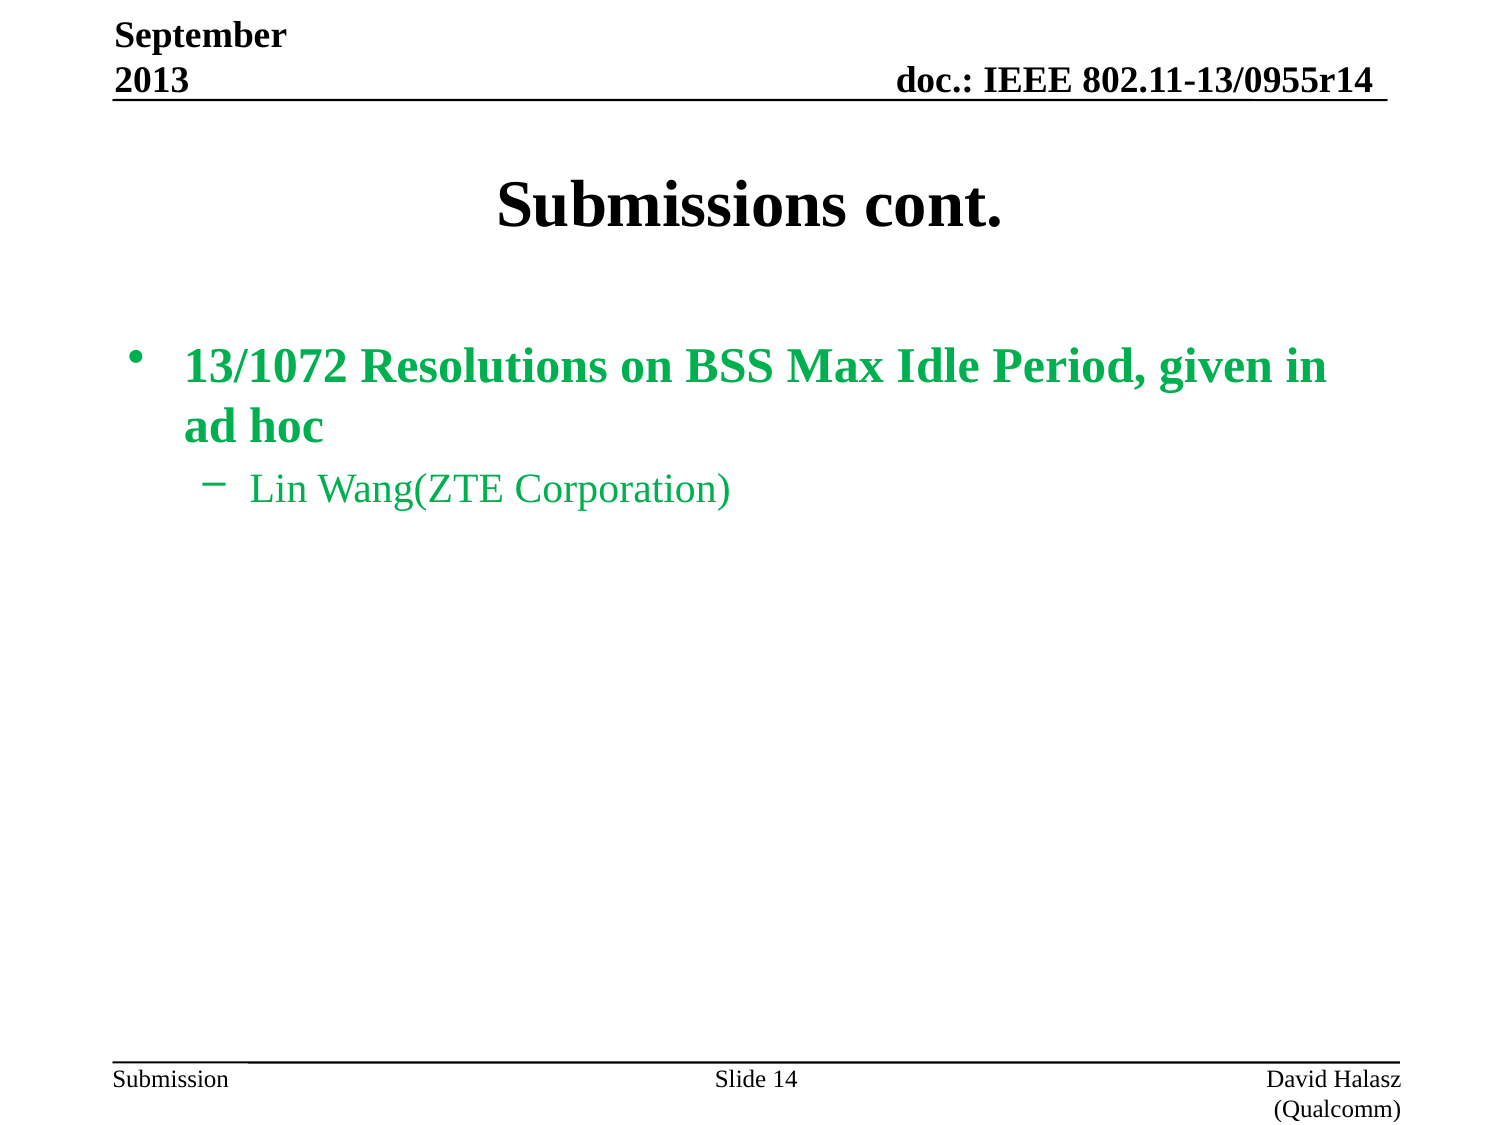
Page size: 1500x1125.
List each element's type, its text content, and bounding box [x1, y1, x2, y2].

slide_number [114, 54, 333, 101]
list 13/1072 Resolutions on BSS Max Idle Period, given in ad hoc Lin Wang(ZTE Corporation) [112, 324, 1388, 1001]
title Submissions cont. [112, 112, 1388, 288]
footer David Halasz (Qualcomm) [1264, 1061, 1402, 1093]
slide_number Slide 14 [712, 1061, 800, 1093]
